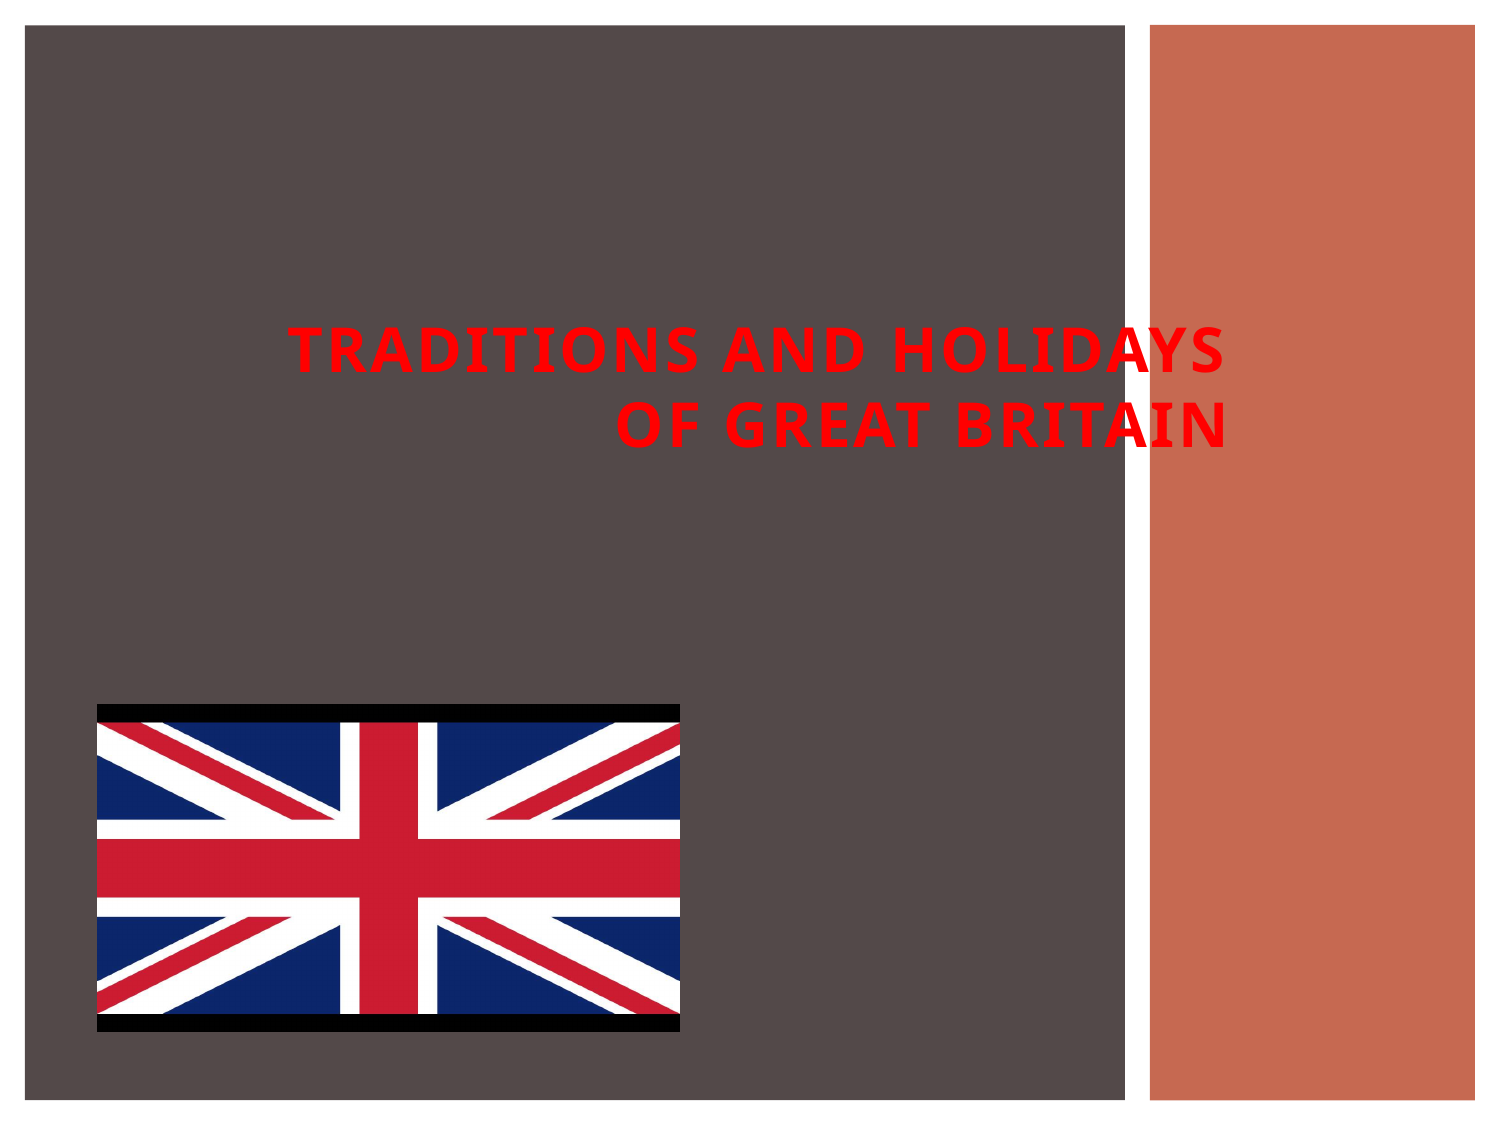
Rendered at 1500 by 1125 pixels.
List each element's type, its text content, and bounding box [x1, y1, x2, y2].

picture [97, 703, 680, 1032]
title Traditions and holidays of Great Britain [194, 278, 1245, 492]
